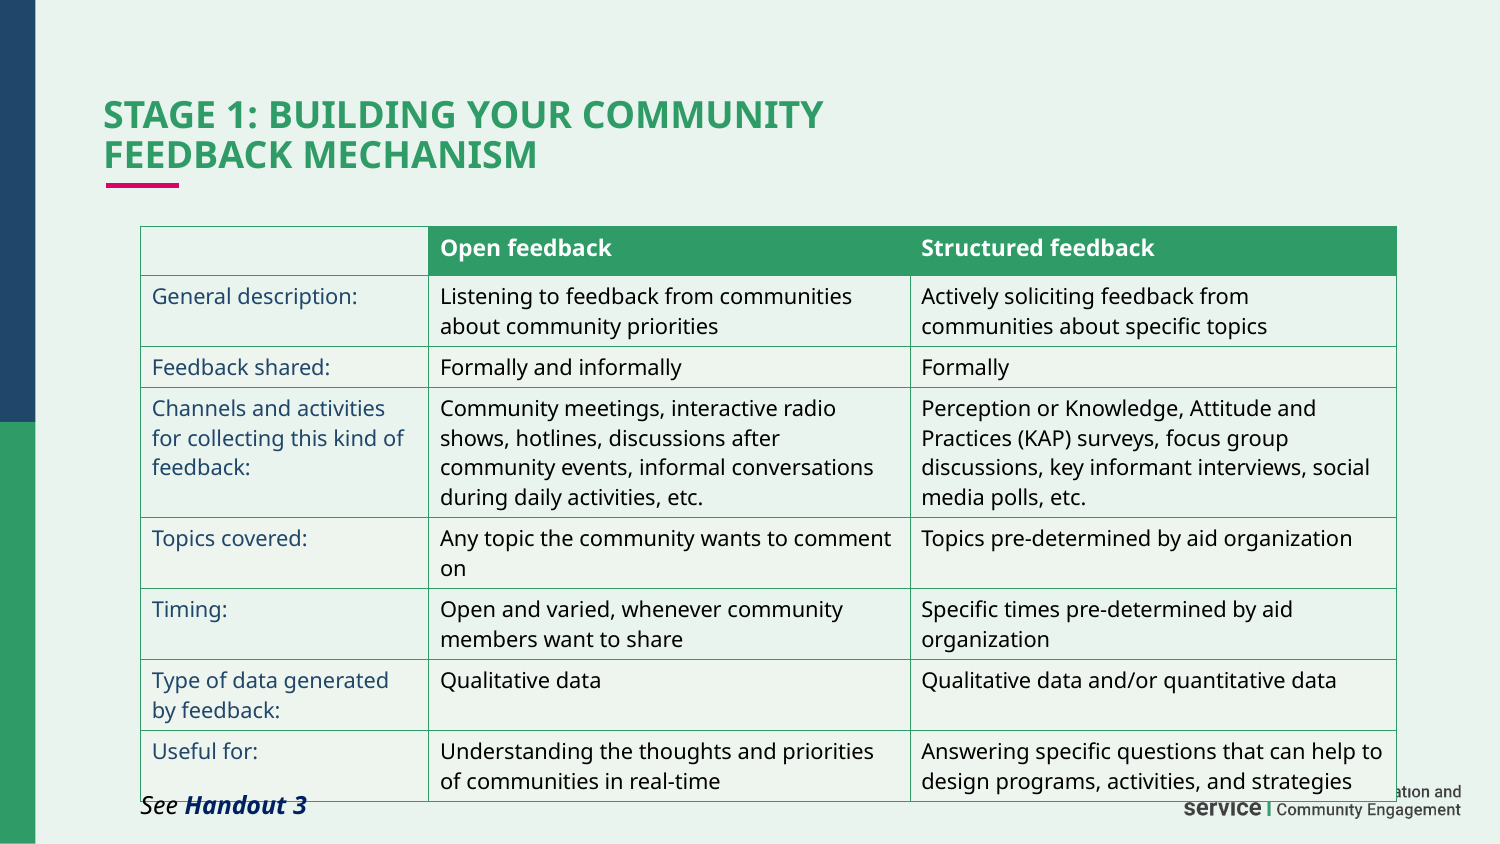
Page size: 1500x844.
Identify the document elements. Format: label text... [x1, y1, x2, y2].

table_cell Open and varied, whenever community members want to share [429, 589, 910, 659]
table_cell Specific times pre-determined by aid organization [911, 589, 1396, 659]
table_header [141, 227, 428, 275]
table_cell Formally [911, 347, 1396, 387]
table_cell Any topic the community wants to comment on [429, 518, 910, 588]
table_cell Actively soliciting feedback from communities about specific topics [911, 276, 1396, 346]
table_cell Topics covered: [141, 518, 428, 588]
table_cell Qualitative data and/or quantitative data [911, 660, 1396, 730]
table_cell Community meetings, interactive radio shows, hotlines, discussions after community events, informal conversations during daily activities, etc. [429, 388, 910, 517]
table_cell Qualitative data [429, 660, 910, 730]
title STAGE 1: Building your community feedback mechanism [103, 88, 1397, 227]
table_cell Timing: [141, 589, 428, 659]
table_cell Feedback shared: [141, 347, 428, 387]
table_cell Listening to feedback from communities about community priorities [429, 276, 910, 346]
table_cell Answering specific questions that can help to design programs, activities, and strategies [911, 731, 1396, 801]
table_cell Useful for: [141, 731, 428, 801]
table_header Open feedback [429, 227, 910, 275]
text_box See Handout 3 [125, 781, 324, 844]
table_cell Formally and informally [429, 347, 910, 387]
table_cell Topics pre-determined by aid organization [911, 518, 1396, 588]
table_cell Type of data generated by feedback: [141, 660, 428, 730]
table_header Structured feedback [910, 227, 1396, 275]
table_cell Understanding the thoughts and priorities of communities in real-time [429, 731, 910, 801]
picture [1139, 774, 1470, 826]
table_cell Channels and activities for collecting this kind of feedback: [141, 388, 428, 517]
table_cell General description: [141, 276, 428, 346]
table_cell Perception or Knowledge, Attitude and Practices (KAP) surveys, focus group discussions, key informant interviews, social media polls, etc. [911, 388, 1396, 517]
